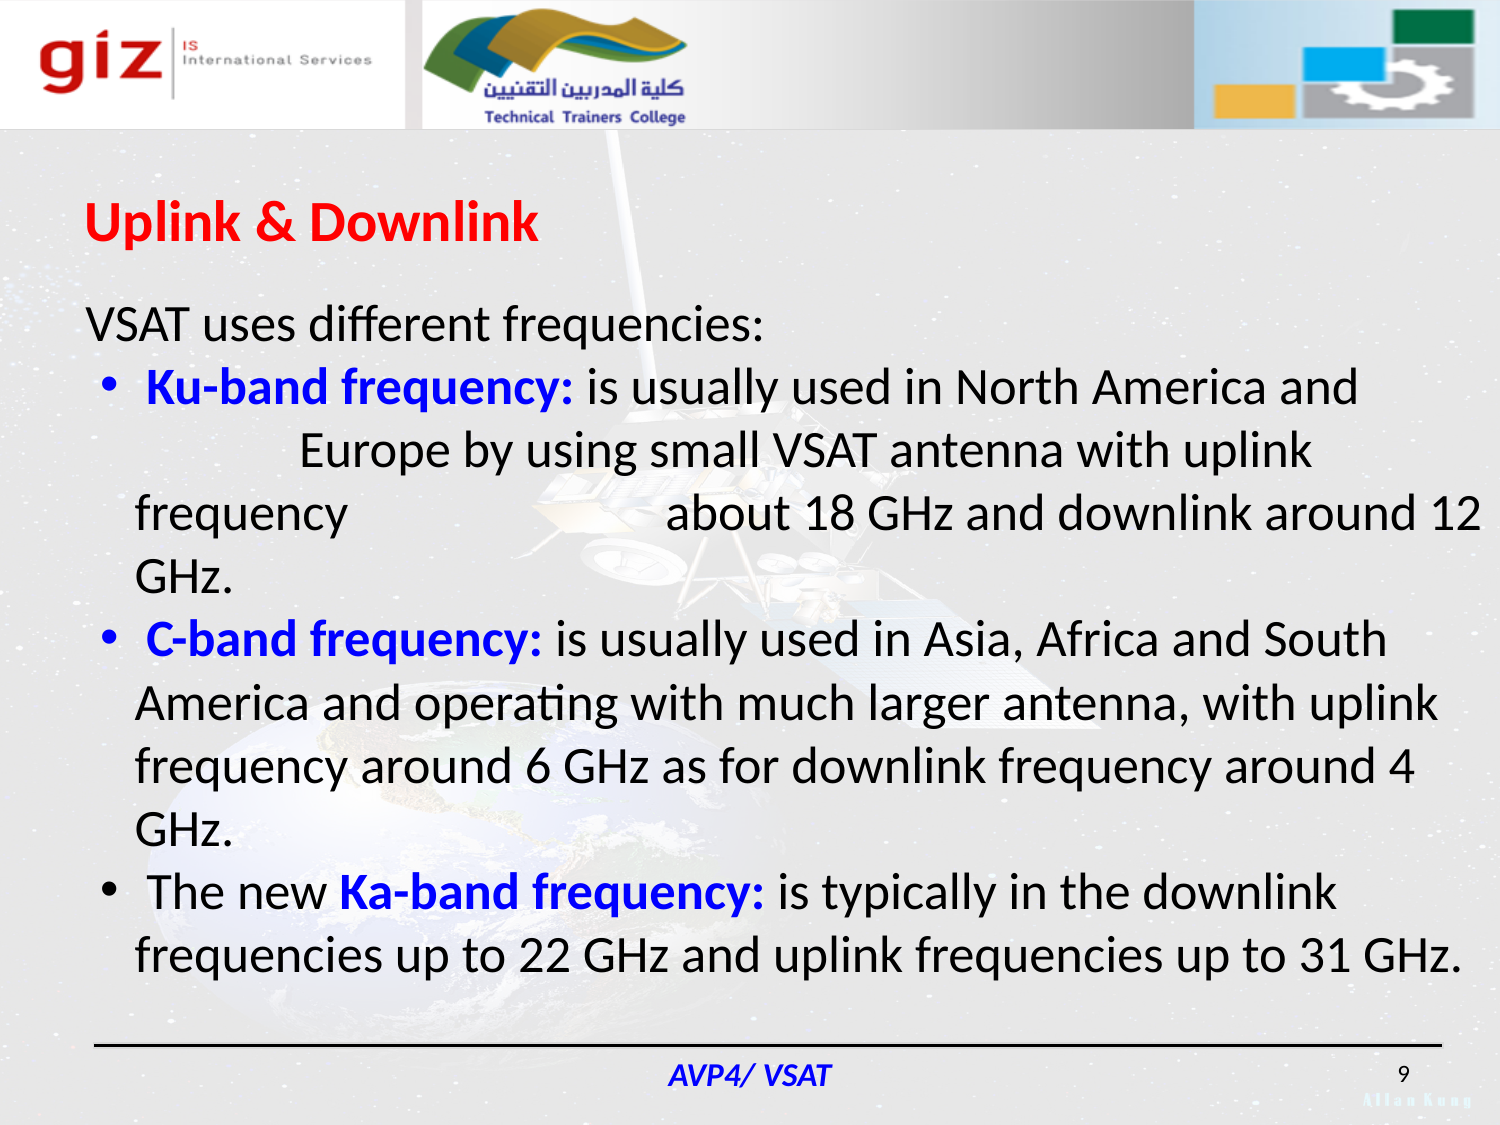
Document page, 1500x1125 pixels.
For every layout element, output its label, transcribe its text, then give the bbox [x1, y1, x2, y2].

text_box [93, 1042, 512, 1049]
text_box Uplink & Downlink [70, 175, 575, 261]
text_box VSAT uses different frequencies: Ku-band frequency: is usually used in North America and Europe by using small VSAT antenna with uplink frequency about 18 GHz and downlink around 12 GHz. C-band frequency: is usually used in Asia, Africa and South America and operating with much larger antenna, with uplink frequency around 6 GHz as for downlink frequency around 4 GHz. The new Ka-band frequency: is typically in the downlink frequencies up to 22 GHz and uplink frequencies up to 31 GHz. [46, 281, 1500, 1032]
slide_number 9 [1074, 1049, 1425, 1103]
text_box [988, 1042, 1444, 1049]
picture [0, 0, 1500, 130]
footer AVP4/ VSAT [512, 1042, 988, 1103]
